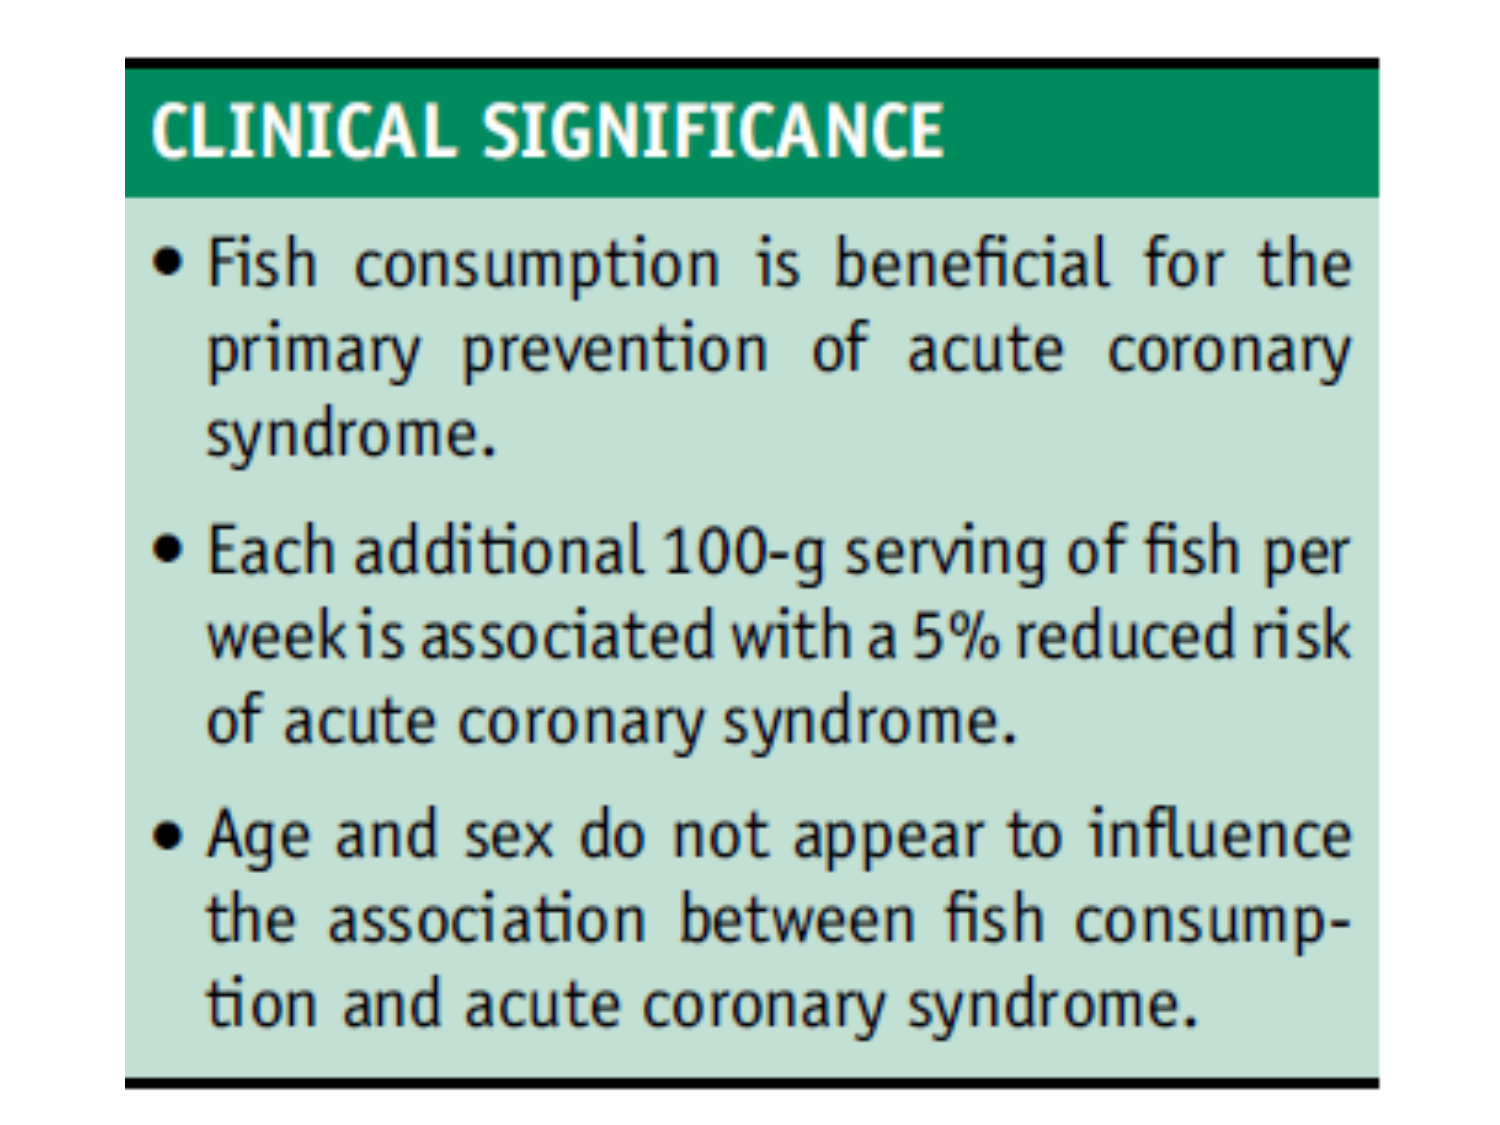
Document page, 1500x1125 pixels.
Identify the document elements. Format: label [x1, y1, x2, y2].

list [124, 37, 1388, 1116]
